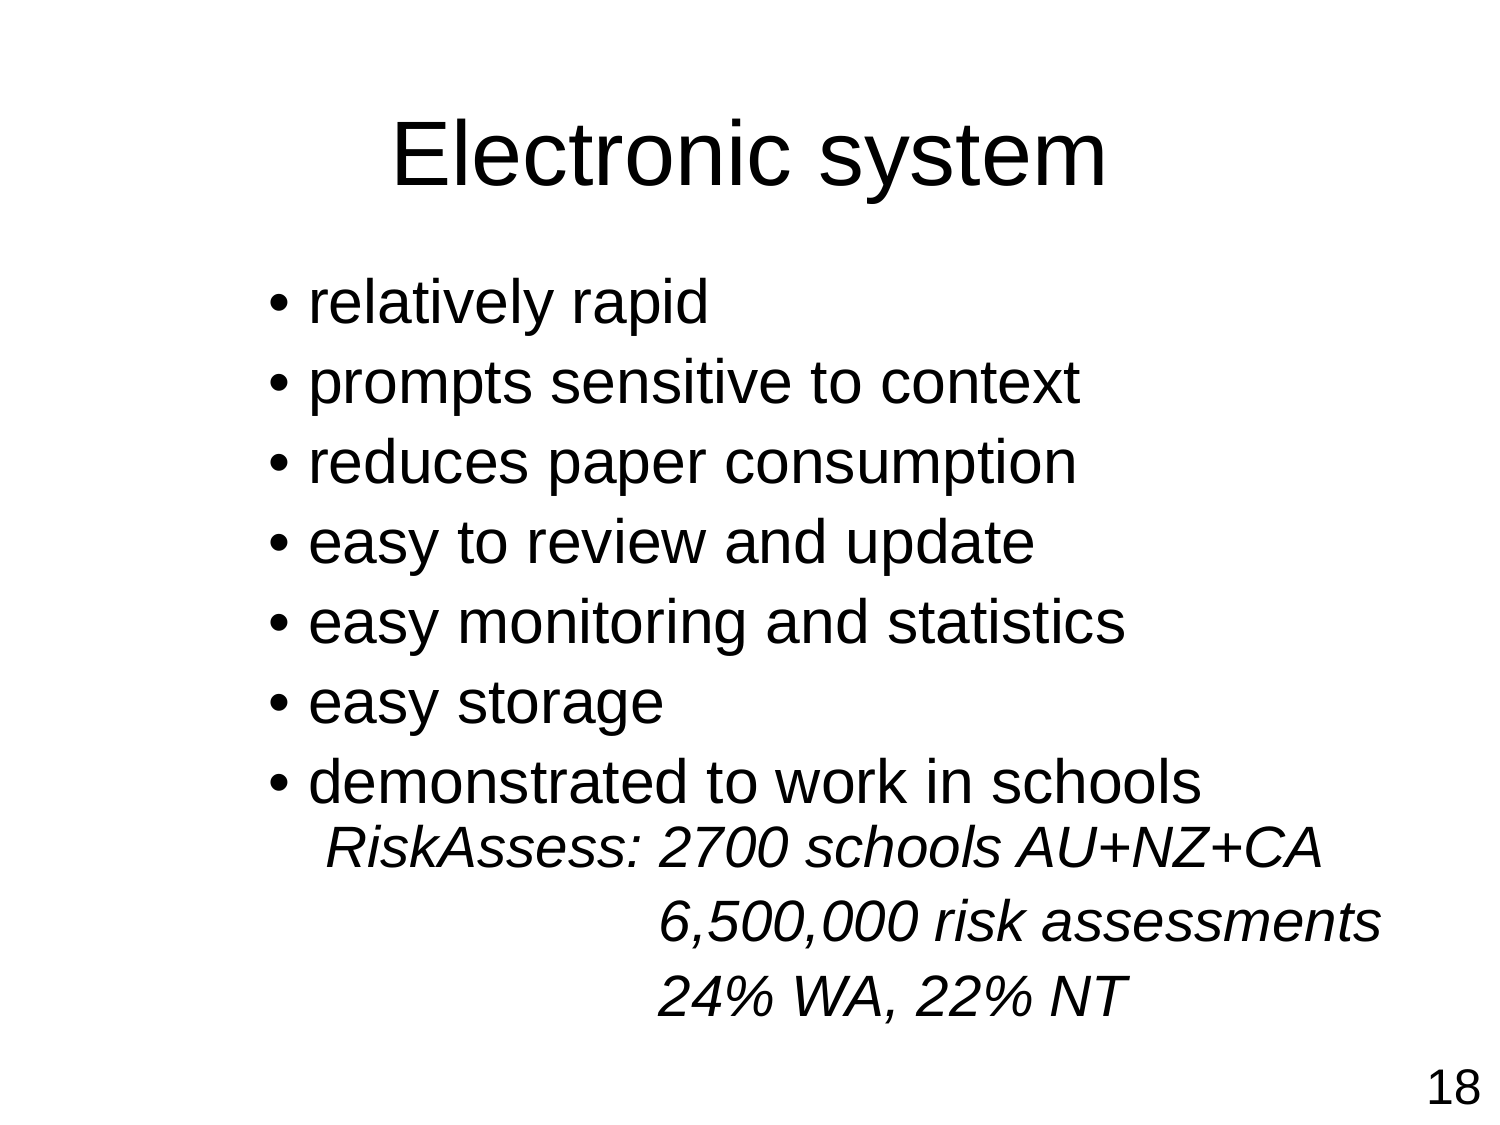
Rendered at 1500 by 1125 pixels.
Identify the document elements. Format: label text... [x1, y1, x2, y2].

text_box 18 [1411, 1046, 1500, 1122]
list • relatively rapid • prompts sensitive to context • reduces paper consumption • easy to review and update • easy monitoring and statistics • easy storage • demonstrated to work in schools RiskAssess: 2700 schools AU+NZ+CA 6,500,000 risk assessments 24% WA, 22% NT [253, 262, 1451, 1068]
title Electronic system [112, 54, 1388, 243]
